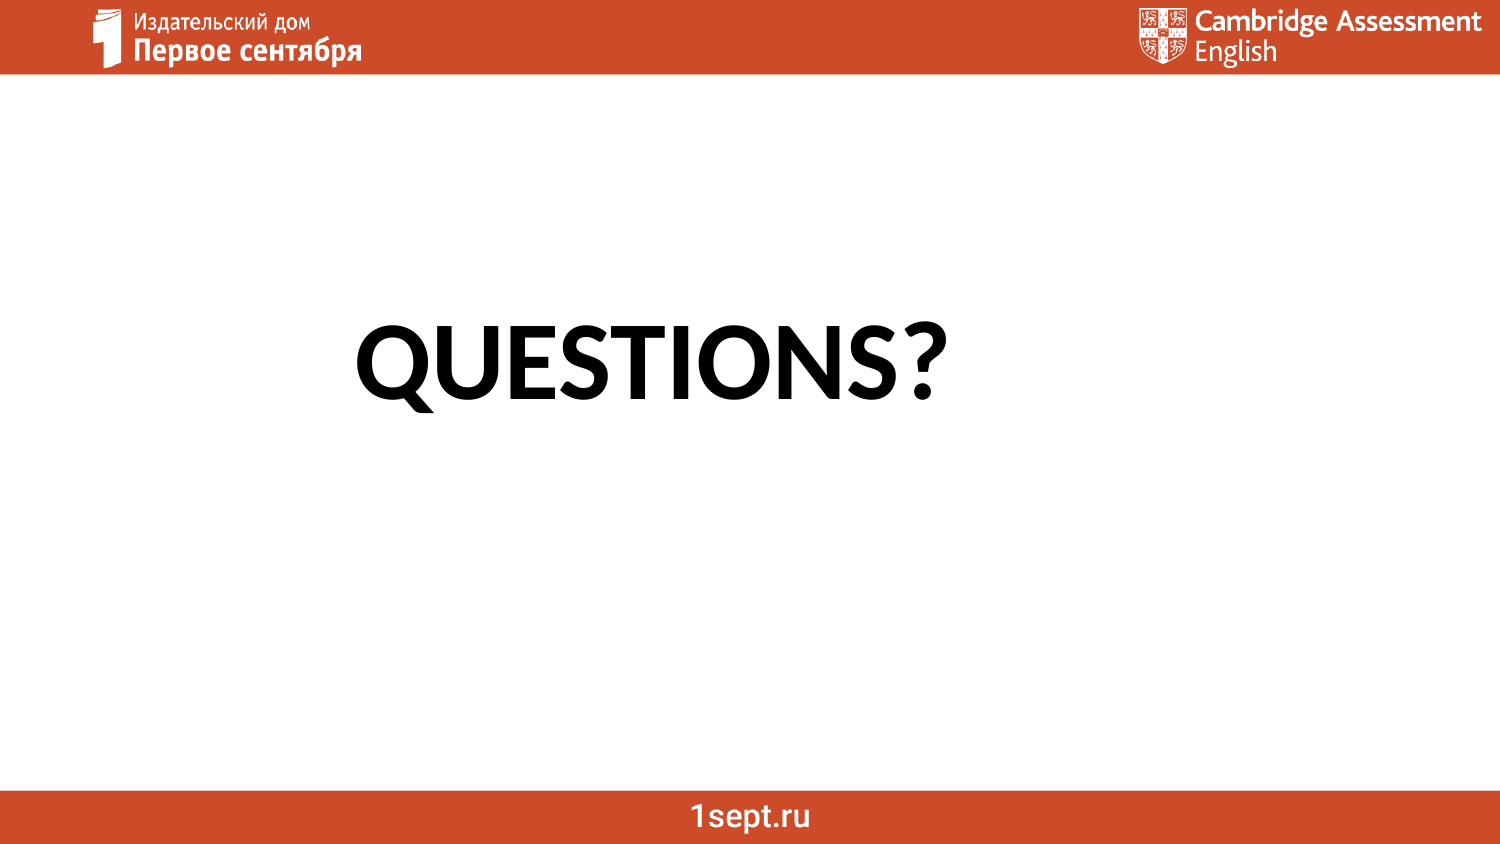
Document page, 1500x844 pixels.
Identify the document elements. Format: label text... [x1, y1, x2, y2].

picture [0, 0, 1500, 844]
text_box QUESTIONS? [339, 280, 968, 430]
